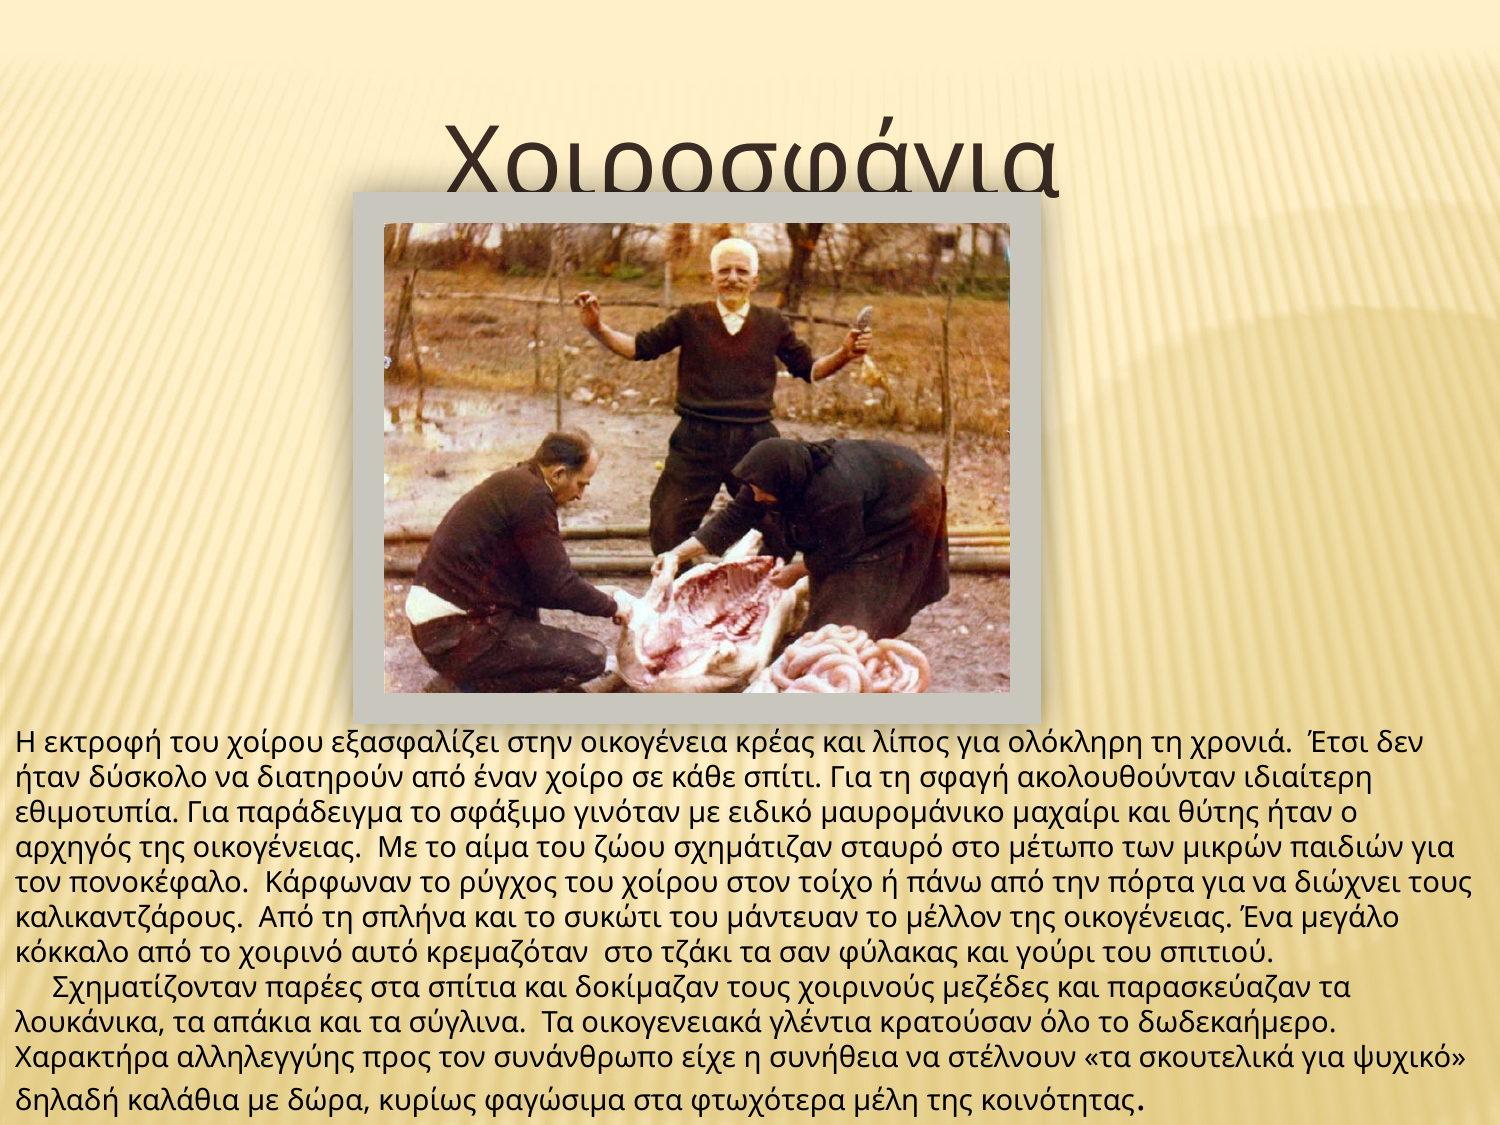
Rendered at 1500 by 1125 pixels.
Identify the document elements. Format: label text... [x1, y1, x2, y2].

text_box Η εκτροφή του χοίρου εξασφαλίζει στην οικογένεια κρέας και λίπος για ολόκληρη τη χρονιά. Έτσι δεν ήταν δύσκολο να διατηρούν από έναν χοίρο σε κάθε σπίτι. Για τη σφαγή ακολουθούνταν ιδιαίτερη εθιμοτυπία. Για παράδειγμα το σφάξιμο γινόταν με ειδικό μαυρομάνικο μαχαίρι και θύτης ήταν ο αρχηγός της οικογένειας. Με το αίμα του ζώου σχημάτιζαν σταυρό στο μέτωπο των μικρών παιδιών για τον πονοκέφαλο. Κάρφωναν το ρύγχος του χοίρου στον τοίχο ή πάνω από την πόρτα για να διώχνει τους καλικαντζάρους. Από τη σπλήνα και το συκώτι του μάντευαν το μέλλον της οικογένειας. Ένα μεγάλο κόκκαλο από το χοιρινό αυτό κρεμαζόταν στο τζάκι τα σαν φύλακας και γούρι του σπιτιού. Σχηματίζονταν παρέες στα σπίτια και δοκίμαζαν τους χοιρινούς μεζέδες και παρασκεύαζαν τα λουκάνικα, τα απάκια και τα σύγλινα. Τα οικογενειακά γλέντια κρατούσαν όλο το δωδεκαήμερο. Χαρακτήρα αλληλεγγύης προς τον συνάνθρωπο είχε η συνήθεια να στέλνουν «τα σκουτελικά για ψυχικό» δηλαδή καλάθια με δώρα, κυρίως φαγώσιμα στα φτωχότερα μέλη της κοινότητας. [0, 715, 1495, 1125]
text_box Χοιροσφάγια [428, 90, 1077, 225]
picture [383, 223, 1011, 694]
